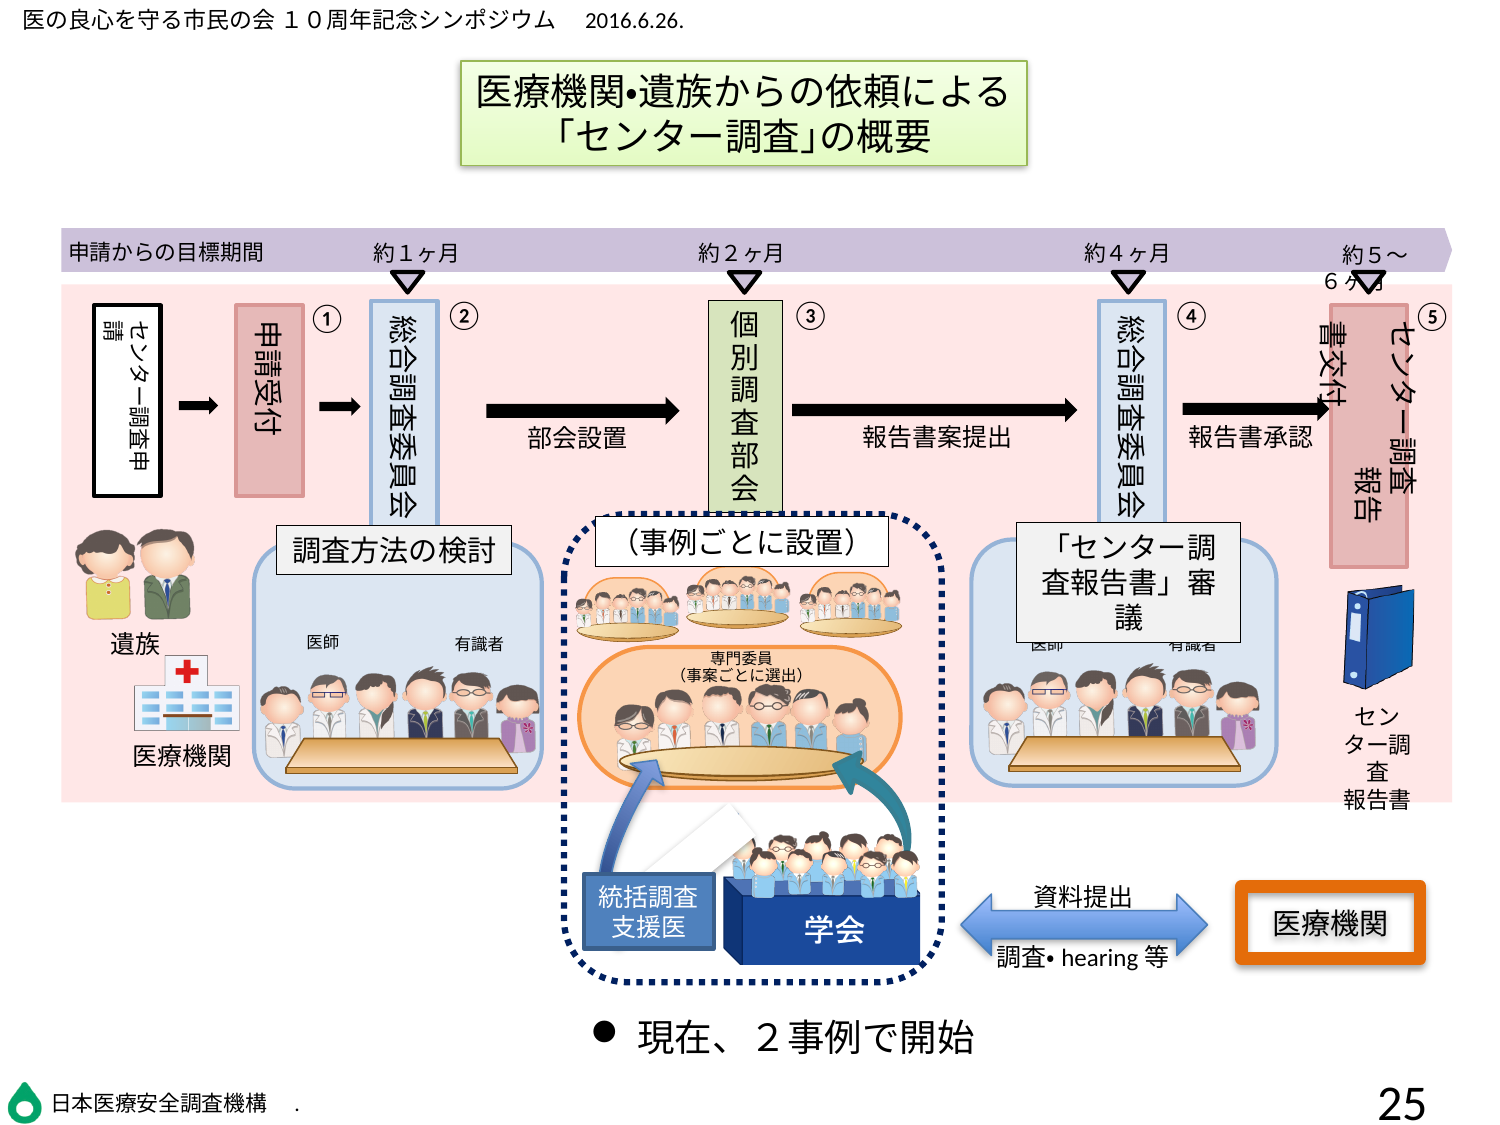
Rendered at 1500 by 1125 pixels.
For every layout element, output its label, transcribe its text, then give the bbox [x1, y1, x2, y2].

text_box 約５～６ヶ月 [1264, 234, 1443, 302]
text_box 総合調査委員会 [369, 299, 440, 525]
text_box 医療機関 [114, 732, 250, 778]
text_box [1351, 269, 1387, 295]
text_box [790, 395, 1080, 425]
text_box 資料提出 調査・hearing等 [982, 874, 1185, 979]
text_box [563, 513, 942, 983]
text_box ③ [776, 289, 845, 339]
text_box 部会設置 [512, 415, 643, 461]
text_box [1110, 269, 1147, 295]
picture [72, 526, 197, 625]
text_box 現在、２事例で開始 [575, 1006, 990, 1067]
text_box 約１ヶ月 [325, 232, 487, 274]
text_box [1008, 736, 1241, 772]
picture [257, 673, 352, 759]
text_box [59, 225, 1455, 275]
picture [134, 655, 240, 731]
text_box 医師 [1004, 626, 1090, 662]
picture [1342, 584, 1415, 691]
text_box [389, 269, 426, 295]
text_box ④ [1157, 289, 1226, 339]
text_box センター調査 報告書交付 [1329, 303, 1409, 569]
text_box 報告書案提出 [838, 414, 1038, 459]
text_box センター調査申請 [92, 303, 163, 498]
text_box センター調査 報告書 [1319, 695, 1436, 820]
text_box 医師 [291, 624, 355, 660]
text_box ② [430, 289, 499, 339]
text_box 調査方法の検討 [276, 525, 512, 575]
text_box [960, 902, 982, 948]
text_box 個 別 調 査 部 会 [708, 300, 783, 512]
text_box 申請受付 [234, 303, 305, 498]
text_box 医療機関・遺族からの依頼による ｢センター調査｣の概要 [460, 60, 1028, 166]
picture [1074, 662, 1261, 759]
text_box [1180, 394, 1329, 414]
text_box [726, 270, 763, 295]
picture [7, 1081, 42, 1124]
text_box 申請からの目標期間 [33, 231, 298, 273]
text_box [484, 394, 682, 427]
text_box ⑤ [1398, 290, 1467, 340]
text_box [251, 542, 544, 750]
text_box 有識者 [1098, 626, 1289, 662]
text_box [256, 766, 539, 791]
text_box [317, 395, 363, 418]
text_box 医療機関 [1241, 886, 1421, 959]
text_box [285, 738, 518, 774]
text_box 報告書承認 [1170, 414, 1333, 459]
text_box [1185, 901, 1209, 949]
text_box 約４ヶ月 [1065, 231, 1190, 273]
text_box [176, 394, 221, 417]
text_box 総合調査委員会 [1097, 299, 1167, 522]
text_box [969, 537, 1279, 788]
picture [354, 666, 541, 762]
picture [981, 670, 1072, 756]
text_box 約２ヶ月 [652, 232, 810, 274]
text_box [59, 282, 1454, 804]
text_box ① [293, 291, 362, 342]
text_box 「センター調査報告書」審議 [1016, 522, 1241, 643]
text_box 遺族 [90, 629, 180, 666]
text_box 有識者 [387, 626, 558, 661]
